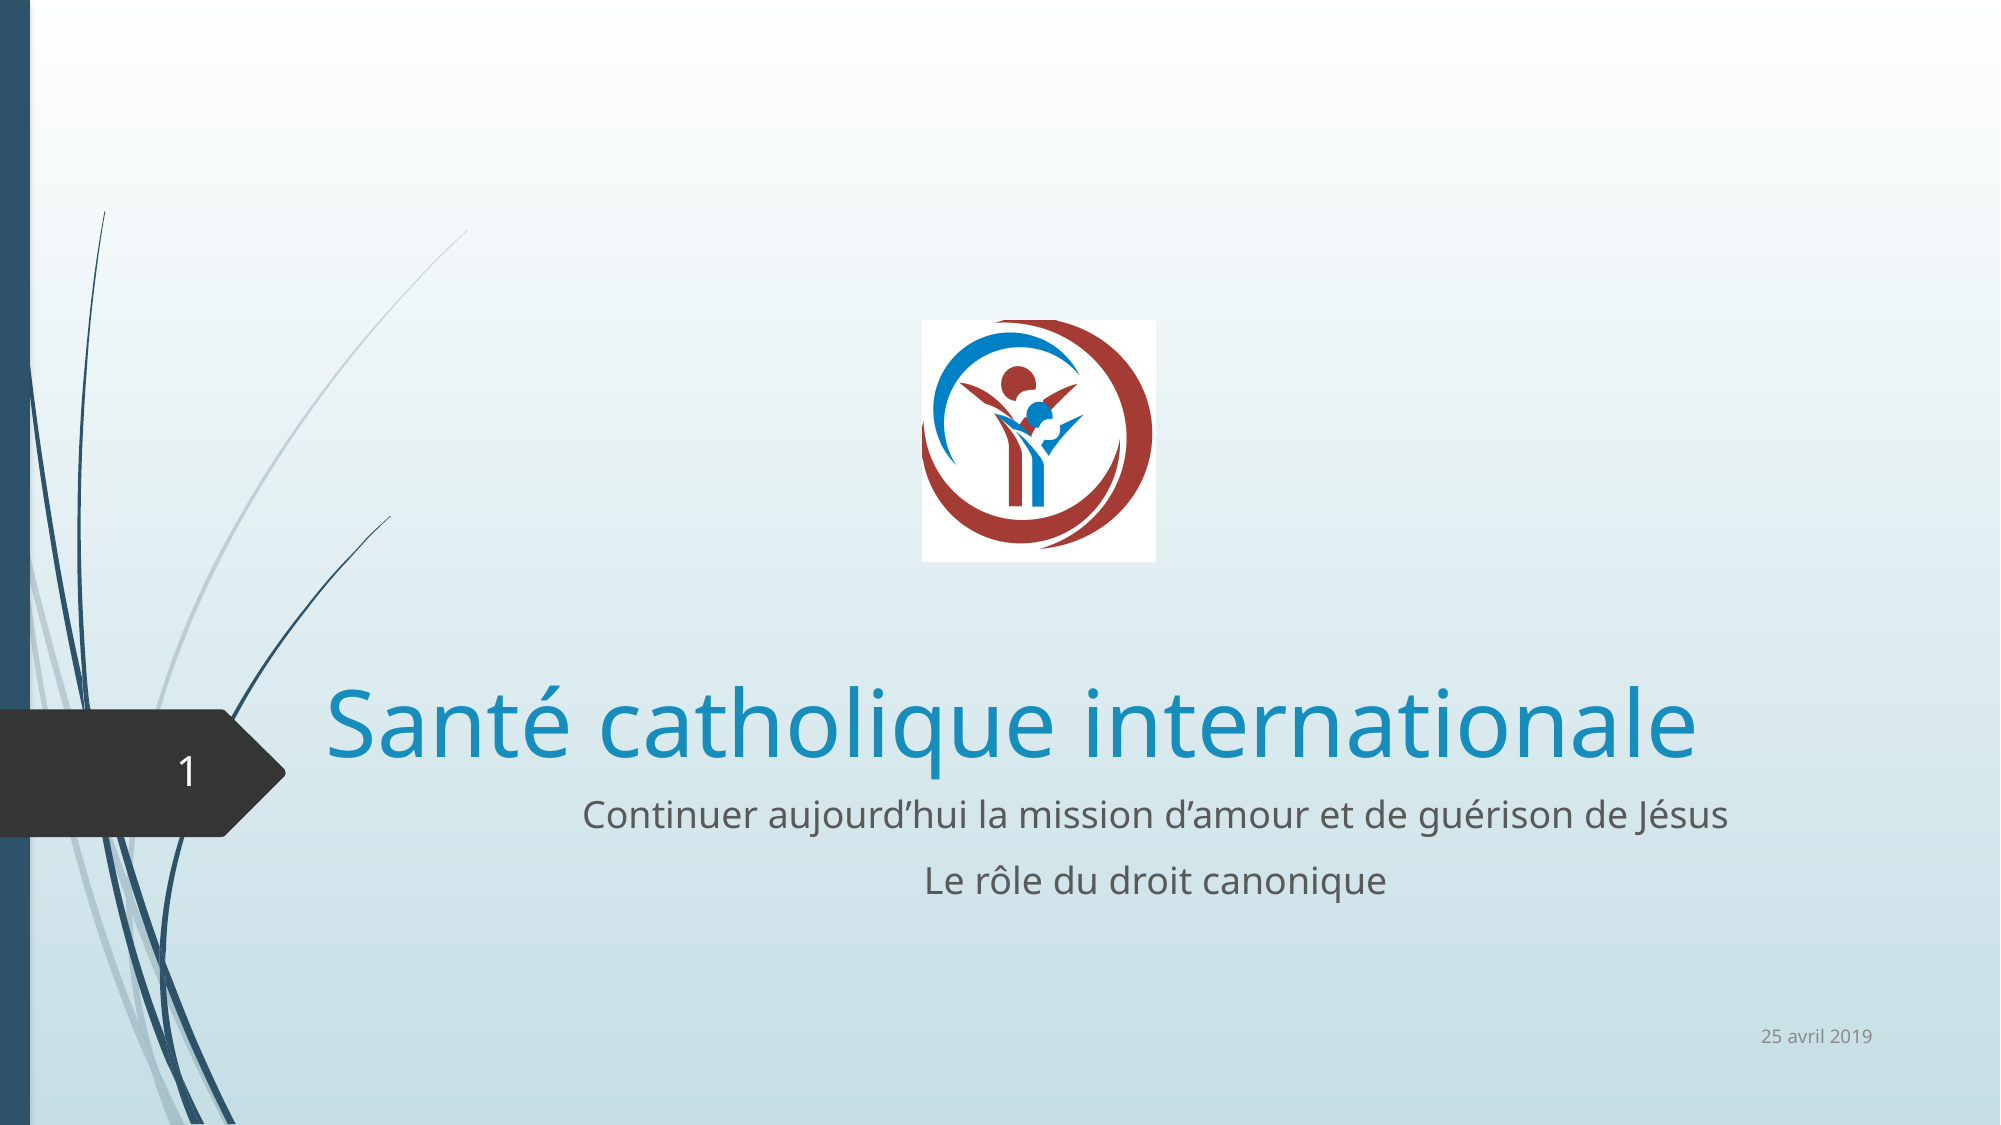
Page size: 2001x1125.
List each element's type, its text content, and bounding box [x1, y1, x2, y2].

slide_number 25 avril 2019 [1699, 1005, 1888, 1067]
title Santé catholique internationale [310, 580, 1971, 784]
slide_number 1 [87, 743, 216, 803]
picture [922, 320, 1157, 562]
subtitle Continuer aujourd’hui la mission d’amour et de guérison de Jésus Le rôle du droit canonique [424, 783, 1888, 969]
